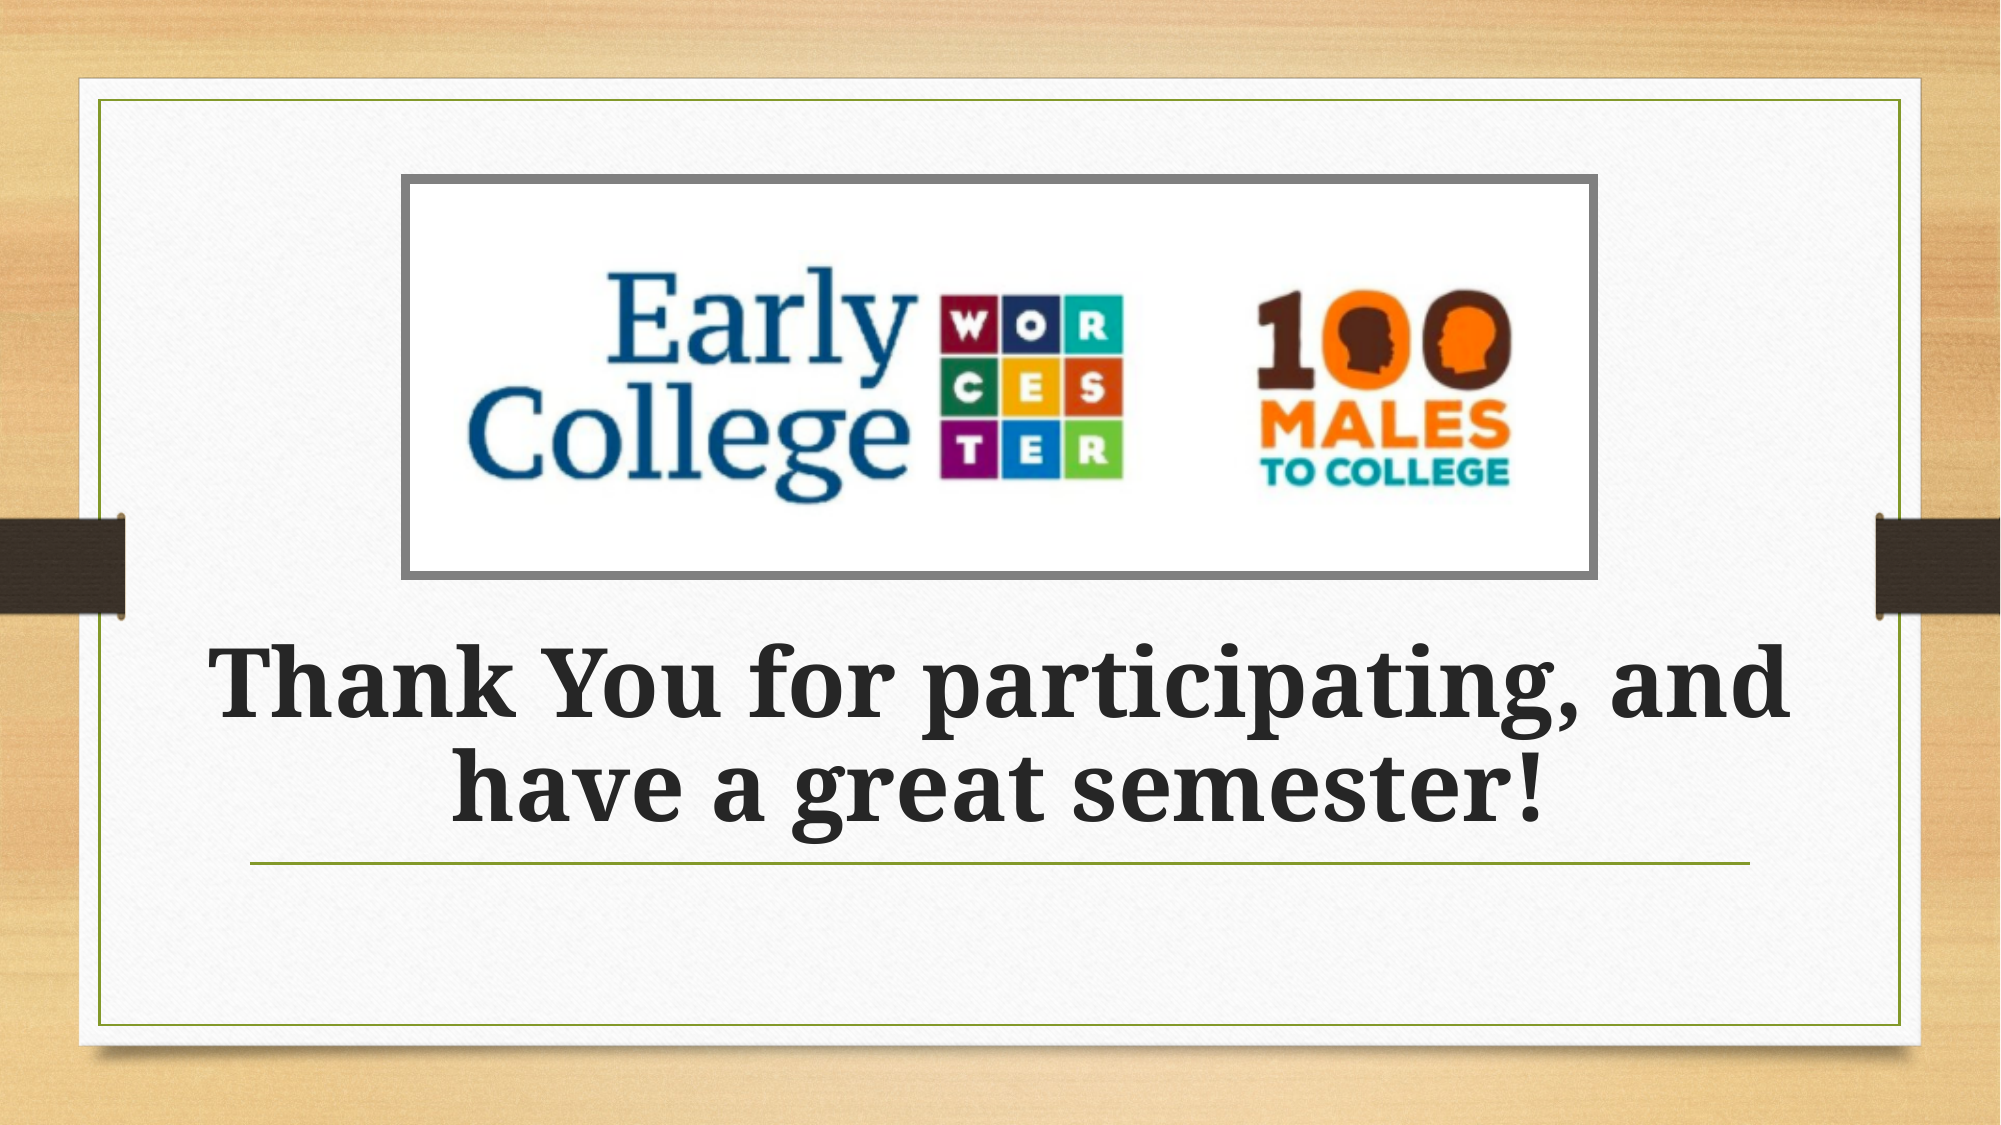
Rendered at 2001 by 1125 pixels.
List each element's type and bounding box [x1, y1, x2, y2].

picture [453, 250, 1516, 518]
text_box [0, 0, 2000, 1125]
